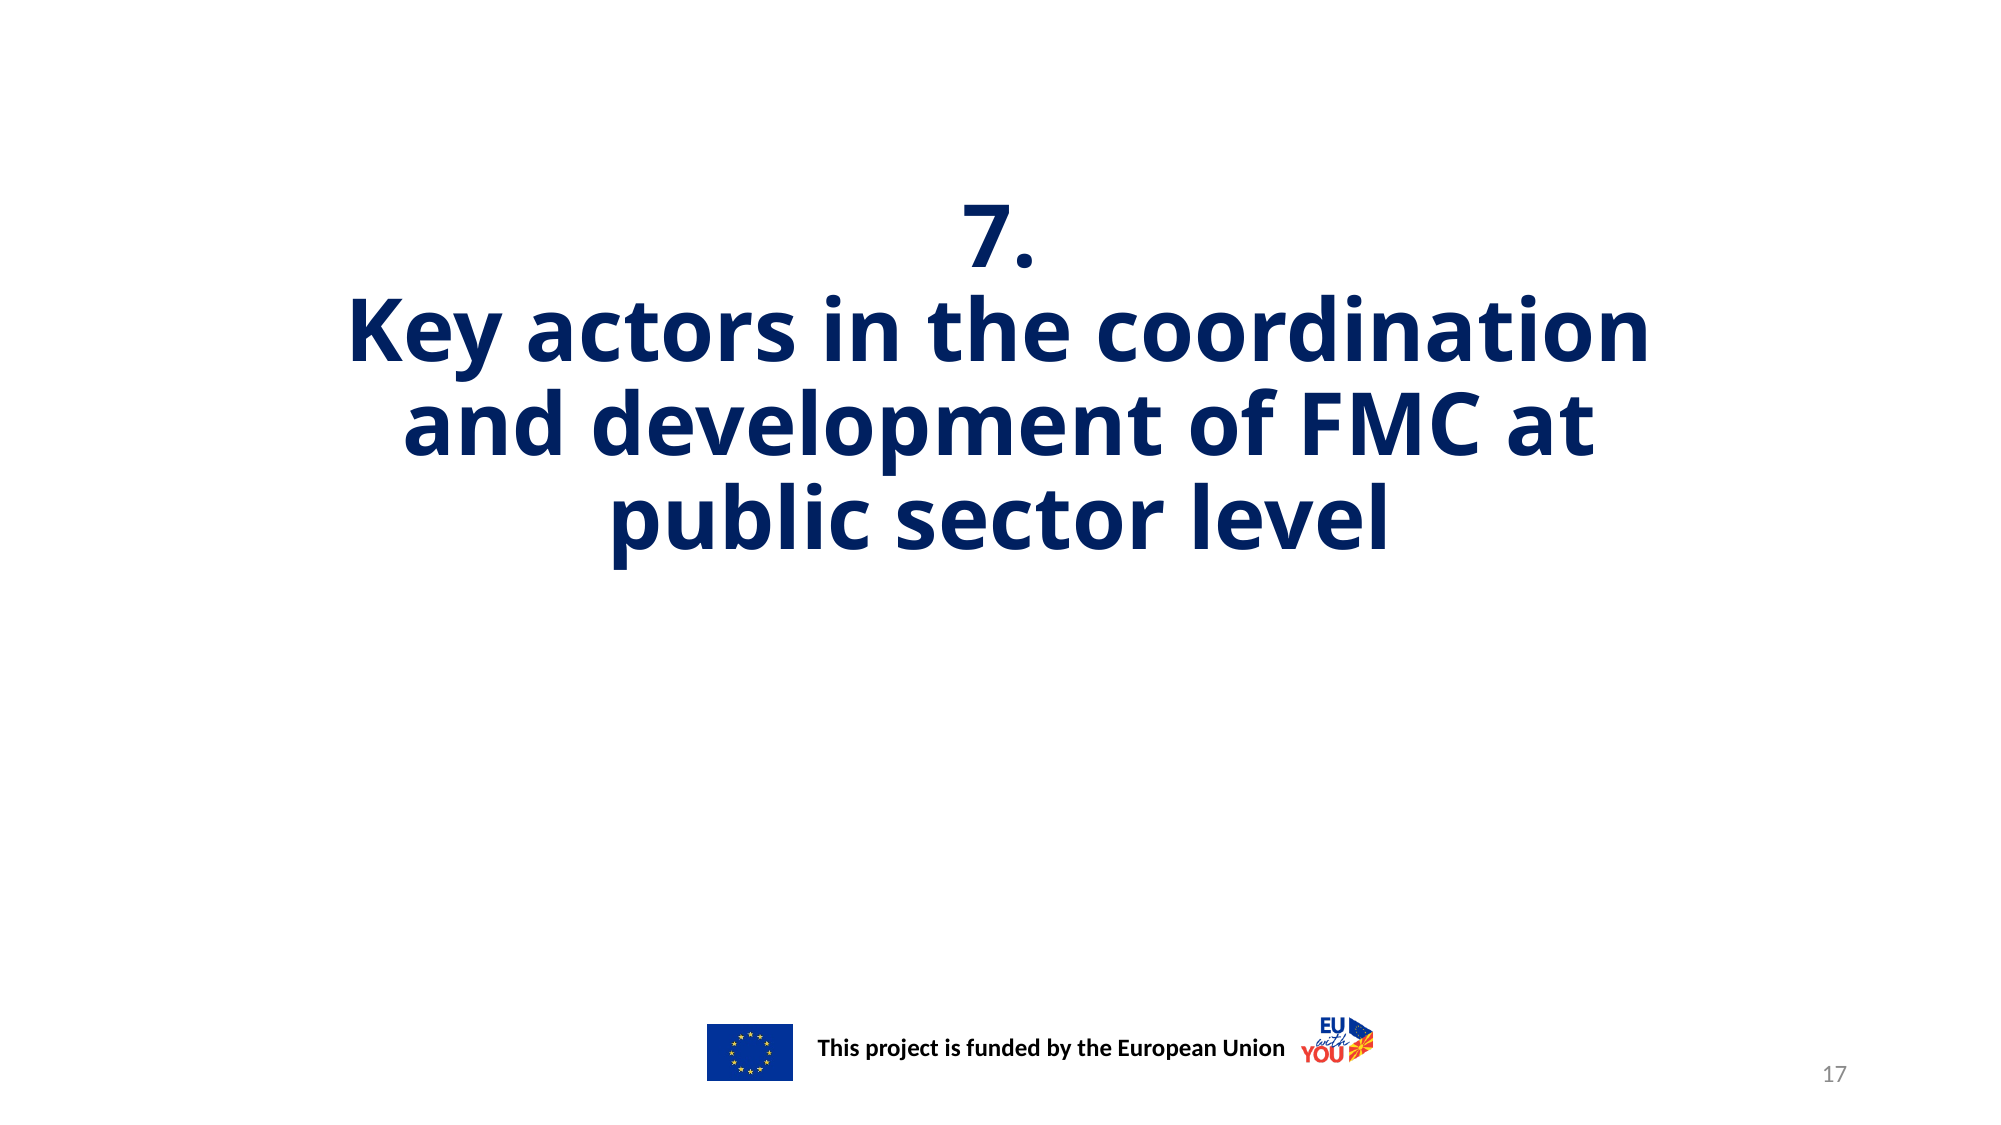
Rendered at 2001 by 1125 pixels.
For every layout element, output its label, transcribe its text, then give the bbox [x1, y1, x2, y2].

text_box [707, 987, 1406, 1092]
slide_number 17 [1412, 1042, 1863, 1103]
title 7. Key actors in the coordination and development of FMC at public sector level [249, 184, 1750, 576]
